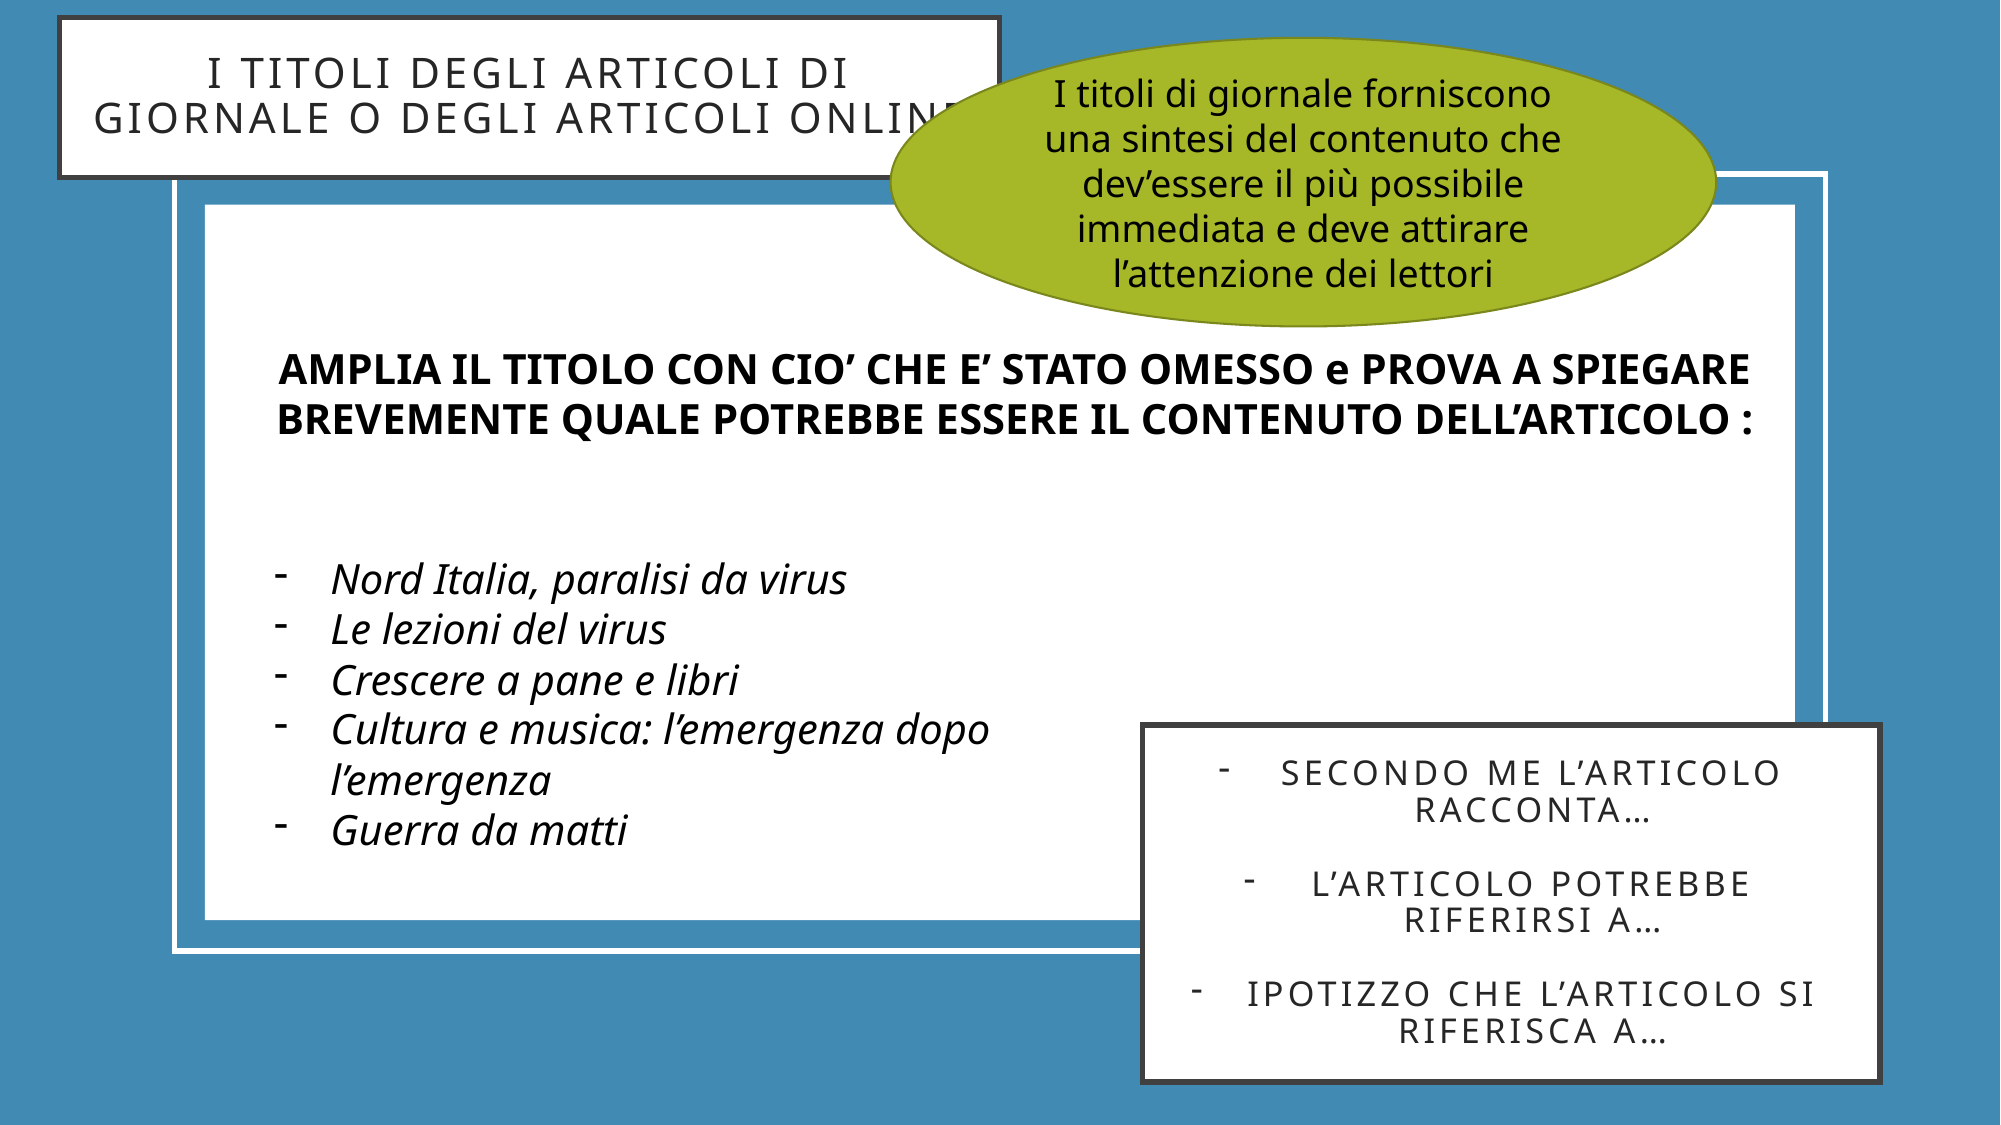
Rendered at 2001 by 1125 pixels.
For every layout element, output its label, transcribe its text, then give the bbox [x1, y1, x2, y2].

text_box [0, 0, 2000, 1125]
text_box I titoli degli articoli di giornale o degli articoli online [59, 17, 1000, 178]
text_box I titoli di giornale forniscono una sintesi del contenuto che dev’essere il più possibile immediata e deve attirare l’attenzione dei lettori [889, 36, 1718, 328]
text_box AMPLIA IL TITOLO CON CIO’ CHE E’ STATO OMESSO e PROVA A SPIEGARE BREVEMENTE QUALE POTREBBE ESSERE IL CONTENUTO DELL’ARTICOLO : [234, 335, 1795, 451]
text_box Nord Italia, paralisi da virus Le lezioni del virus Crescere a pane e libri Cultura e musica: l’emergenza dopo l’emergenza Guerra da matti [259, 545, 1108, 911]
text_box SECONDO ME L’ARTICOLO RACCONTa… L’ARTICOLO POTREBBE RIFERIRSI A… Ipotizzo che l’articolo si riferisca a… [1142, 724, 1881, 1083]
text_box [173, 173, 1827, 952]
